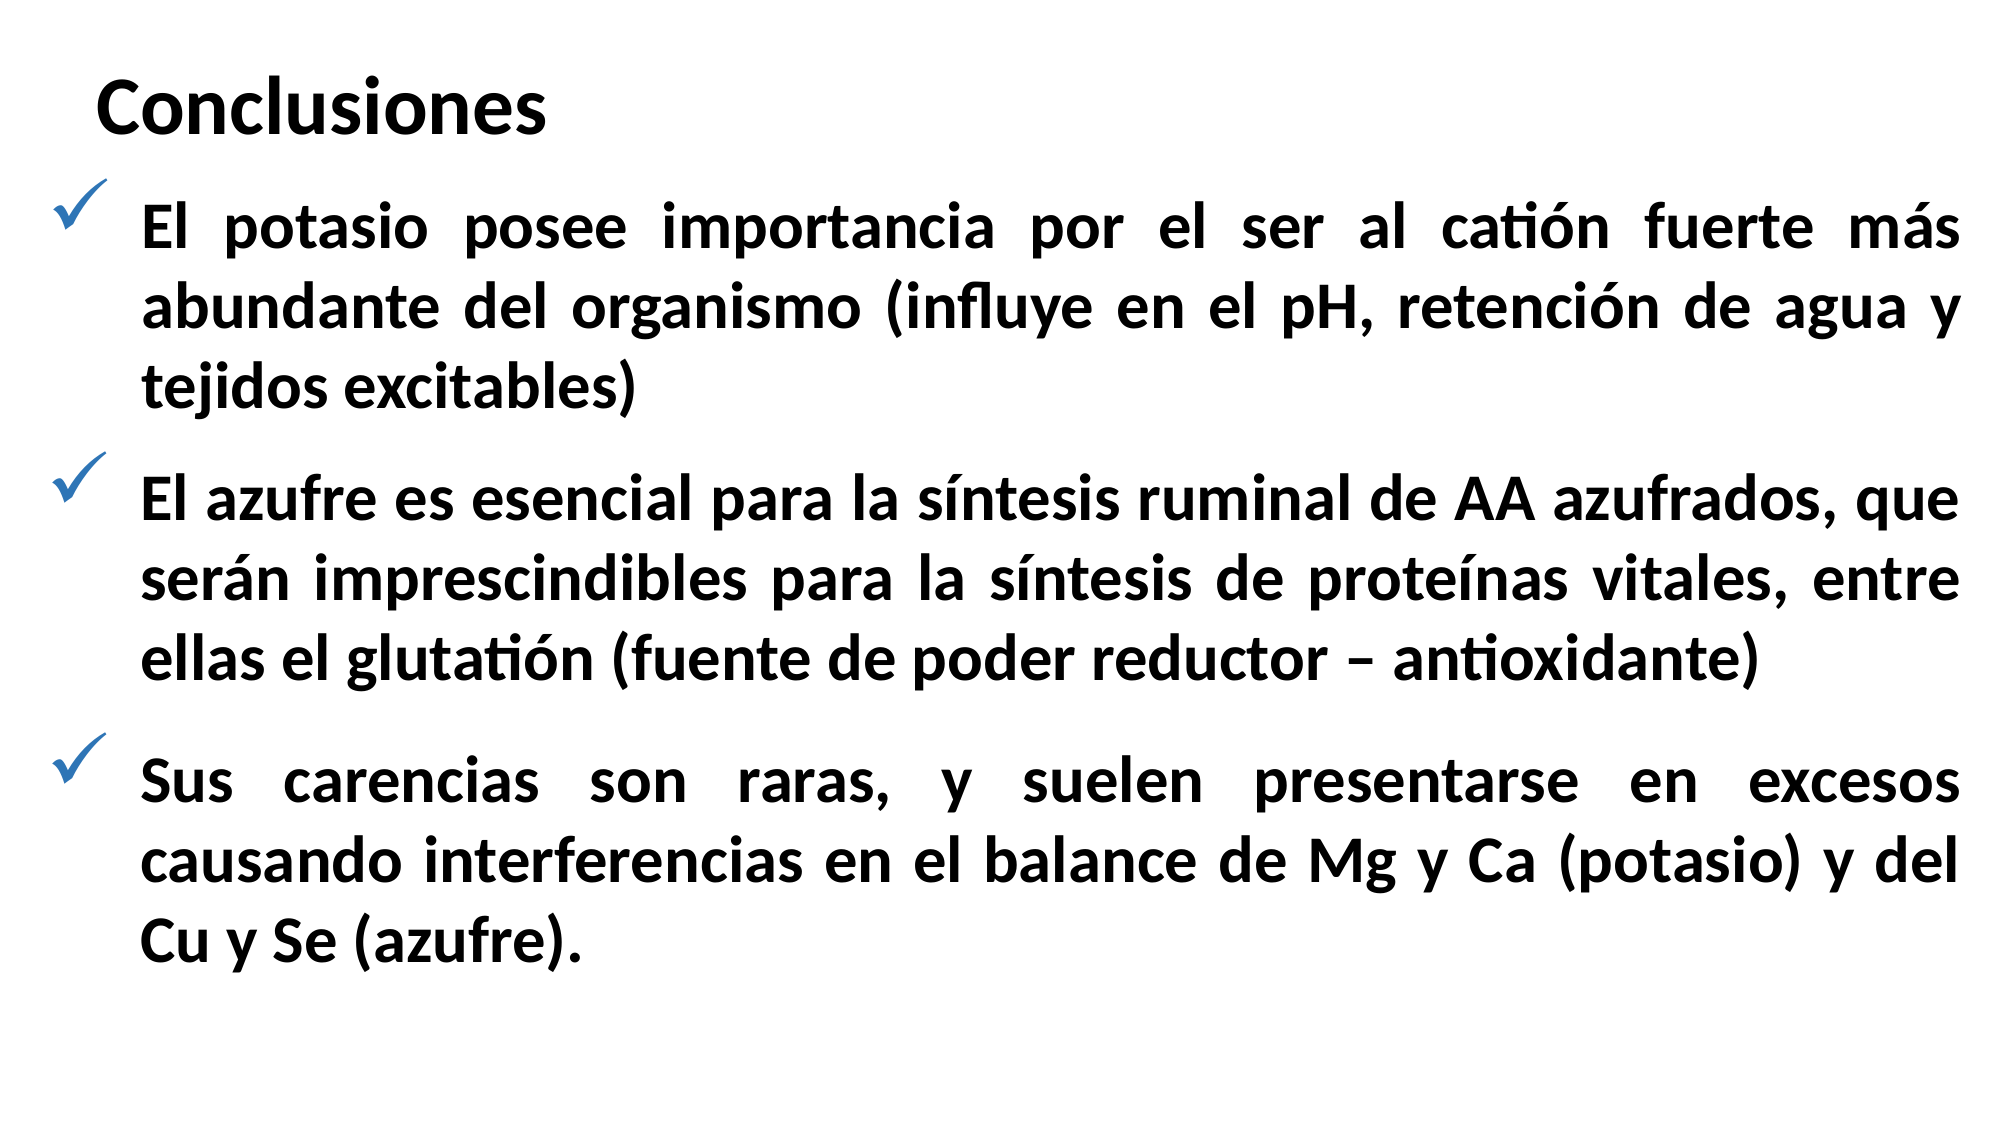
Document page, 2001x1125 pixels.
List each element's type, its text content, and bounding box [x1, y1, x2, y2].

text_box Sus carencias son raras, y suelen presentarse en excesos causando interferencias en el balance de Mg y Ca (potasio) y del Cu y Se (azufre). [31, 728, 1978, 983]
text_box El azufre es esencial para la síntesis ruminal de AA azufrados, que serán imprescindibles para la síntesis de proteínas vitales, entre ellas el glutatión (fuente de poder reductor – antioxidante) [31, 446, 1978, 702]
text_box Conclusiones [0, 43, 663, 159]
text_box El potasio posee importancia por el ser al catión fuerte más abundante del organismo (influye en el pH, retención de agua y tejidos excitables) [33, 174, 1979, 429]
